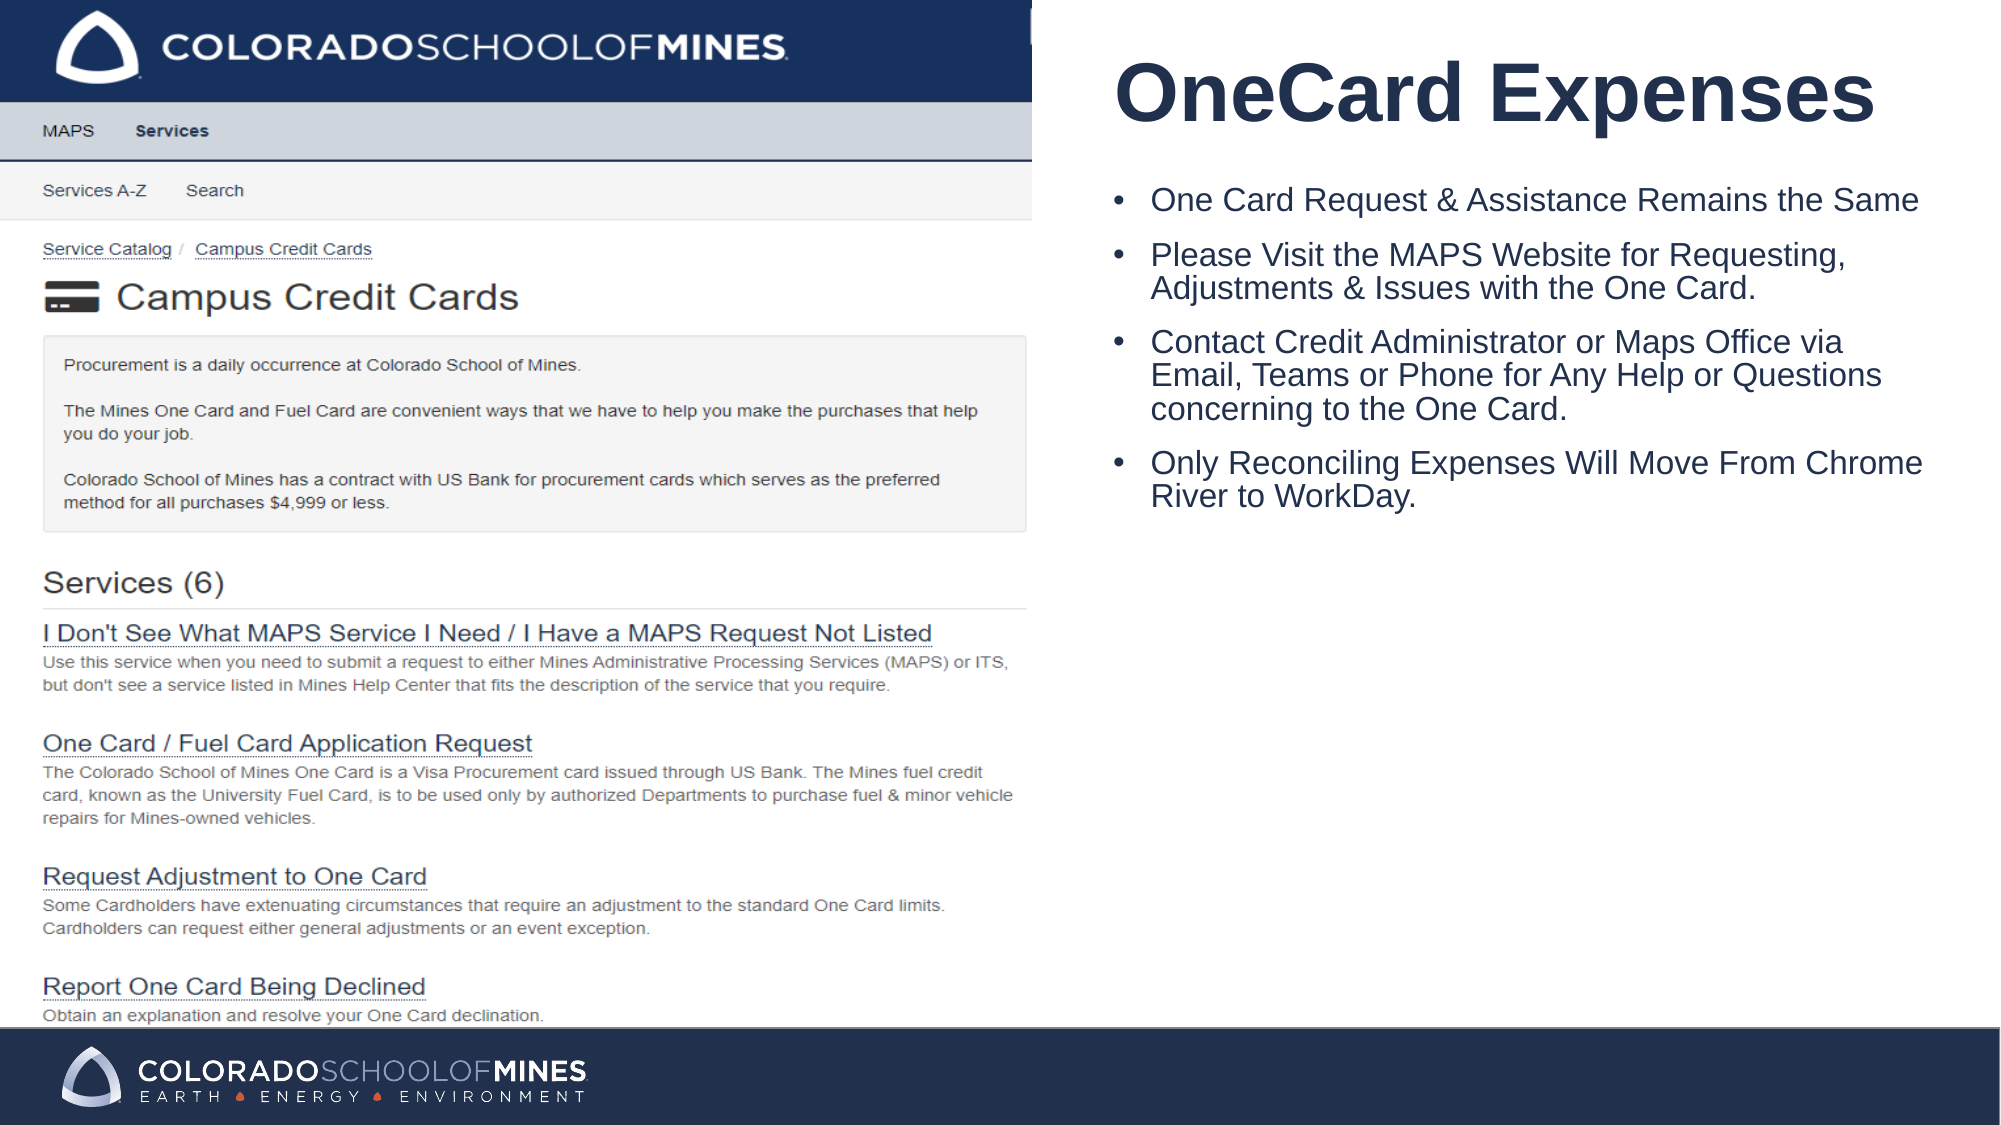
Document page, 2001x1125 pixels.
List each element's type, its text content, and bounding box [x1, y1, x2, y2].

title OneCard Expenses [1099, 0, 1956, 193]
picture [62, 1046, 588, 1107]
list One Card Request & Assistance Remains the Same Please Visit the MAPS Website for Requesting, Adjustments & Issues with the One Card. Contact Credit Administrator or Maps Office via Email, Teams or Phone for Any Help or Questions concerning to the One Card. Only Reconciling Expenses Will Move From Chrome River to WorkDay. [1098, 177, 1955, 720]
picture [0, 0, 1032, 1027]
